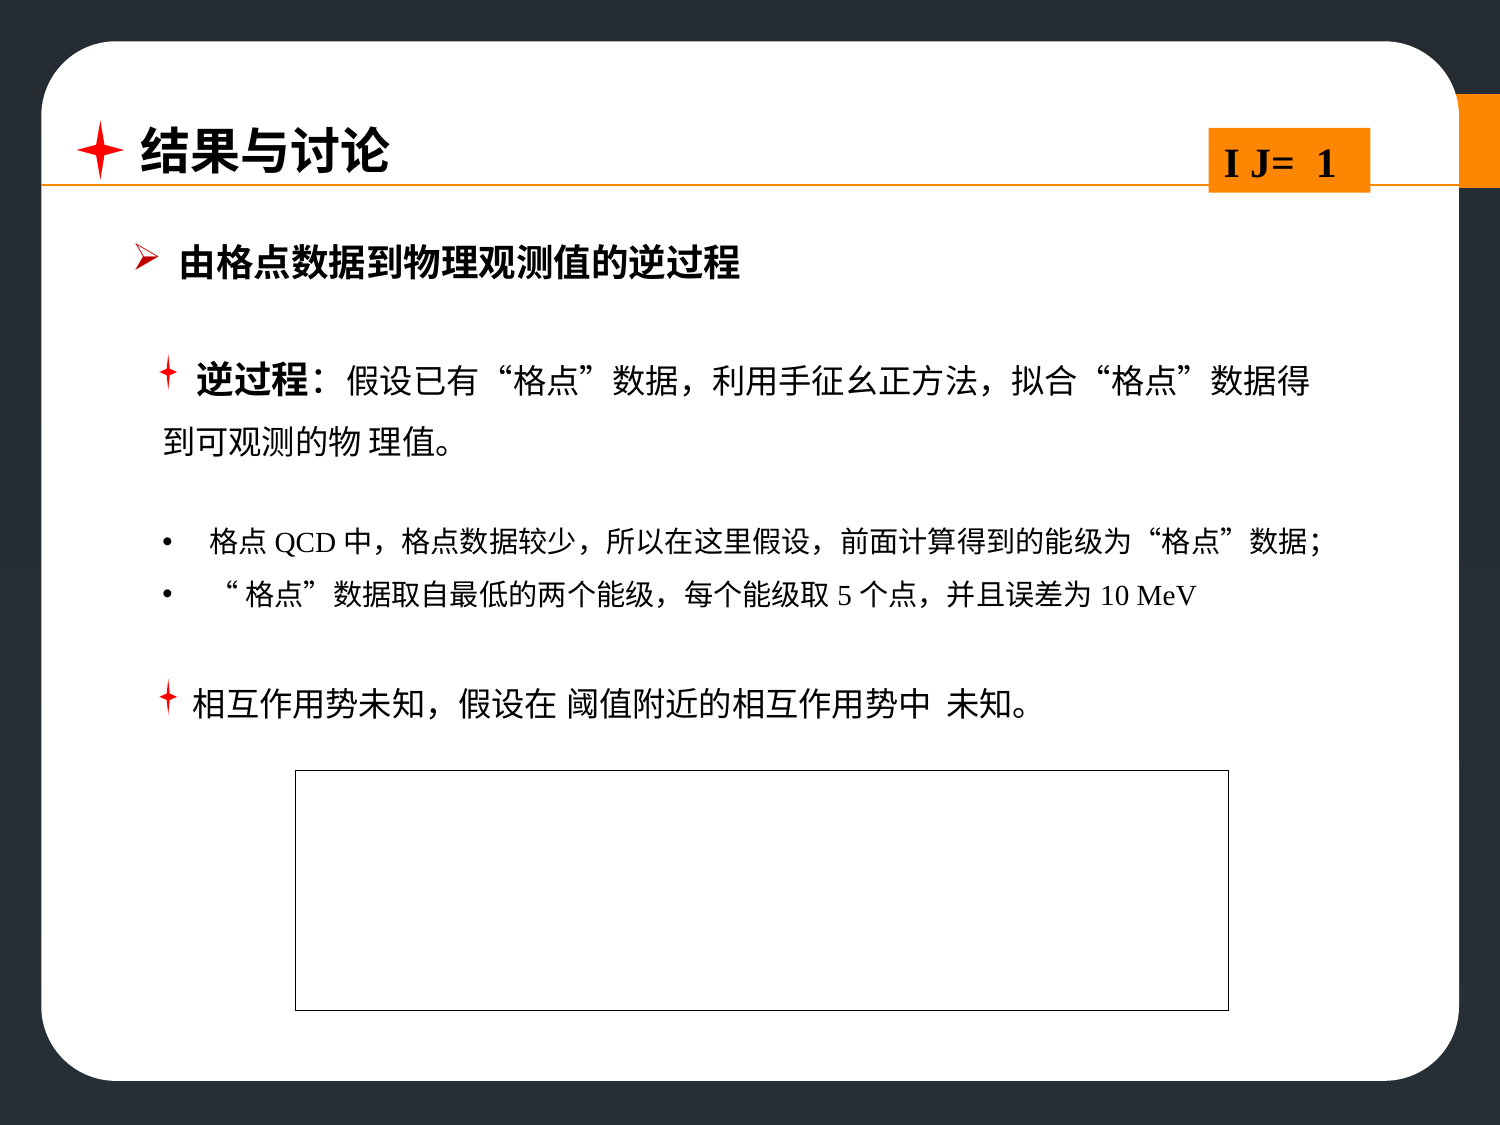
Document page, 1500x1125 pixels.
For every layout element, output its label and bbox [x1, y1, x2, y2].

text_box [76, 111, 409, 189]
text_box [40, 40, 1460, 1082]
